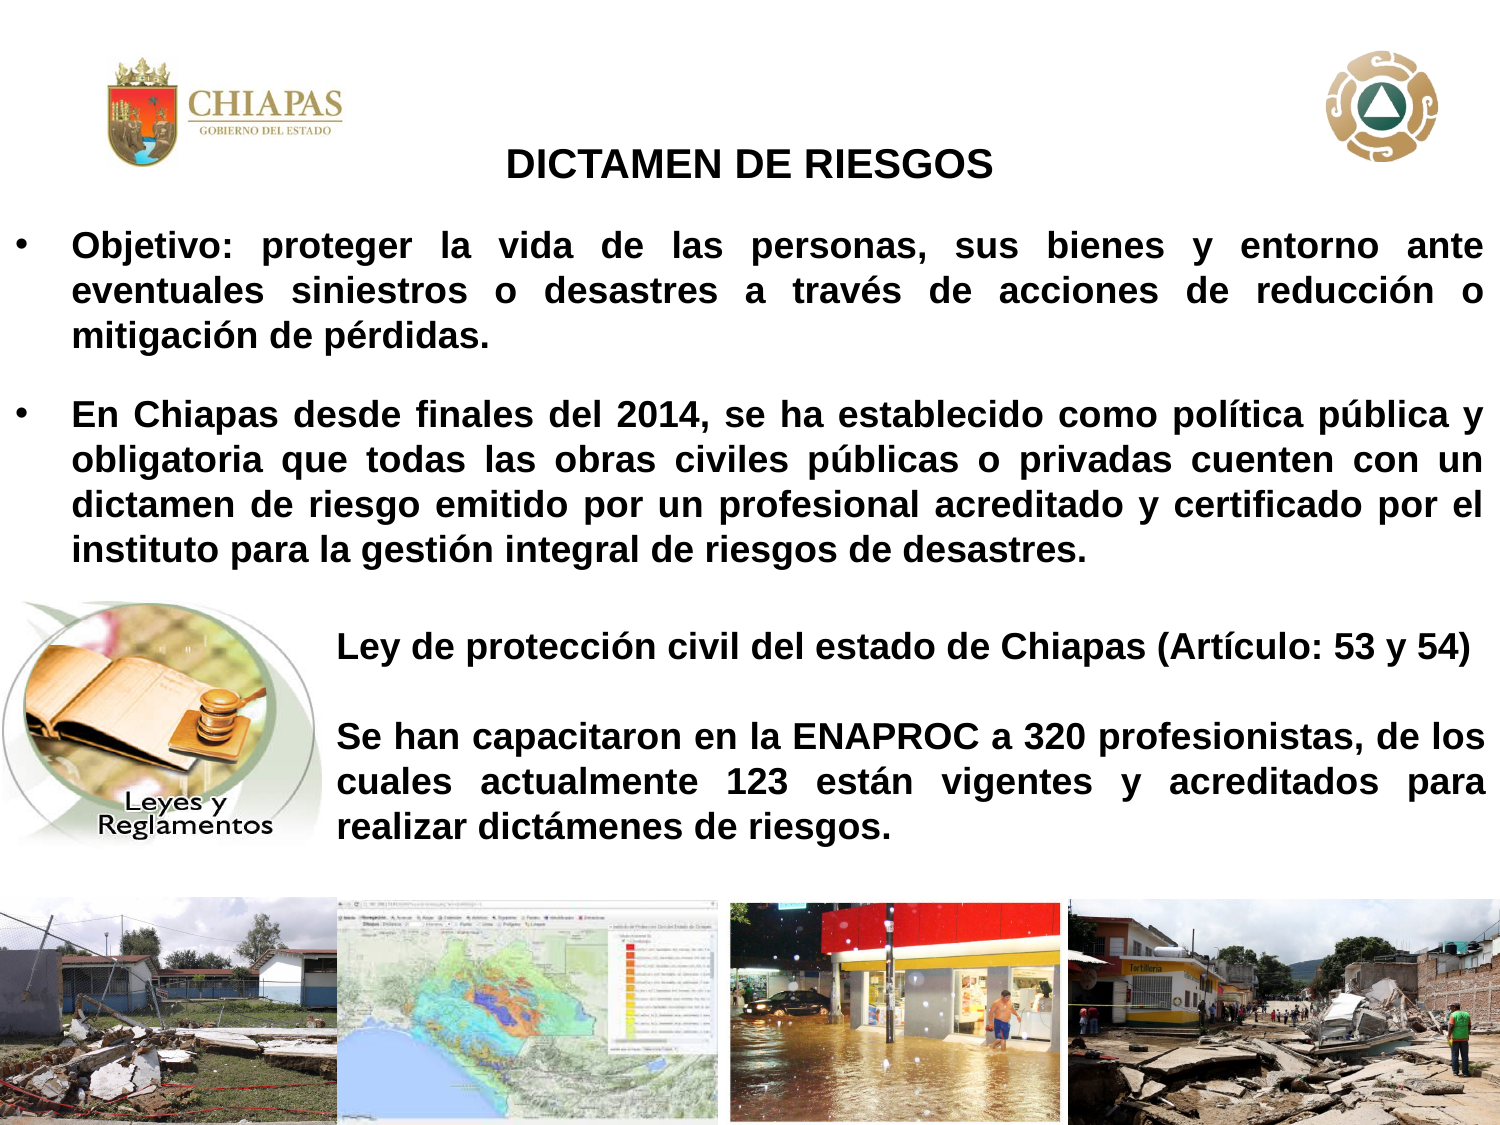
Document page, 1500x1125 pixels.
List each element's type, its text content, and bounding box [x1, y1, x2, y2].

picture [2, 600, 322, 849]
text_box Ley de protección civil del estado de Chiapas (Artículo: 53 y 54) Se han capacitaron en la ENAPROC a 320 profesionistas, de los cuales actualmente 123 están vigentes y acreditados para realizar dictámenes de riesgos. [321, 614, 1500, 855]
picture [0, 897, 718, 1125]
text_box DICTAMEN DE RIESGOS Objetivo: proteger la vida de las personas, sus bienes y entorno ante eventuales siniestros o desastres a través de acciones de reducción o mitigación de pérdidas. En Chiapas desde finales del 2014, se ha establecido como política pública y obligatoria que todas las obras civiles públicas o privadas cuenten con un dictamen de riesgo emitido por un profesional acreditado y certificado por el instituto para la gestión integral de riesgos de desastres. [0, 129, 1500, 541]
picture [726, 899, 1064, 1125]
picture [1068, 899, 1500, 1125]
picture [1323, 48, 1439, 162]
picture [94, 52, 354, 129]
